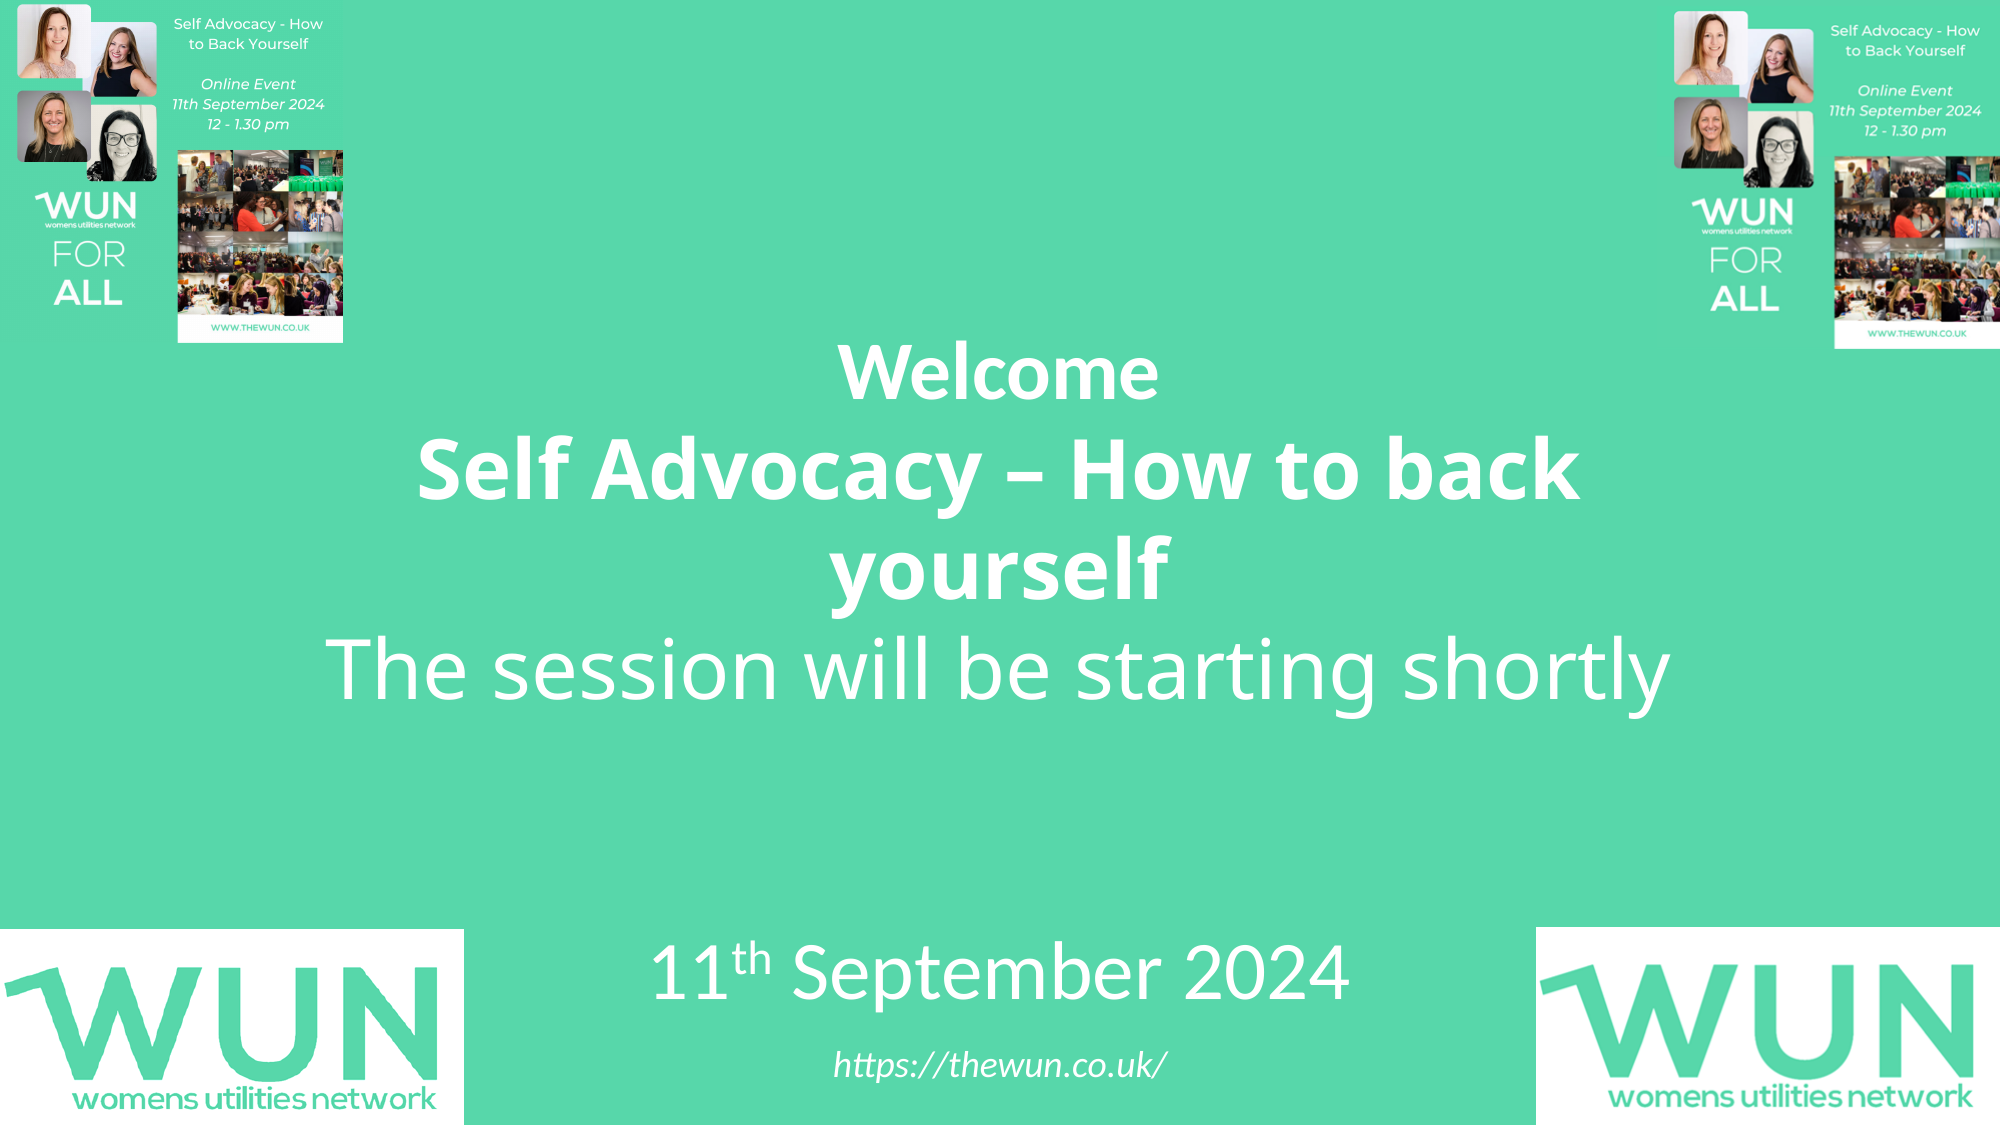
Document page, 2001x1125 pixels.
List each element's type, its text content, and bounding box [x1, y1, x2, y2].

picture [1657, 6, 2000, 349]
text_box Welcome Self Advocacy – How to back yourself The session will be starting shortly 11th September 2024 [301, 308, 1697, 1124]
picture [0, 0, 343, 343]
picture [0, 929, 464, 1125]
picture [1536, 927, 2000, 1125]
